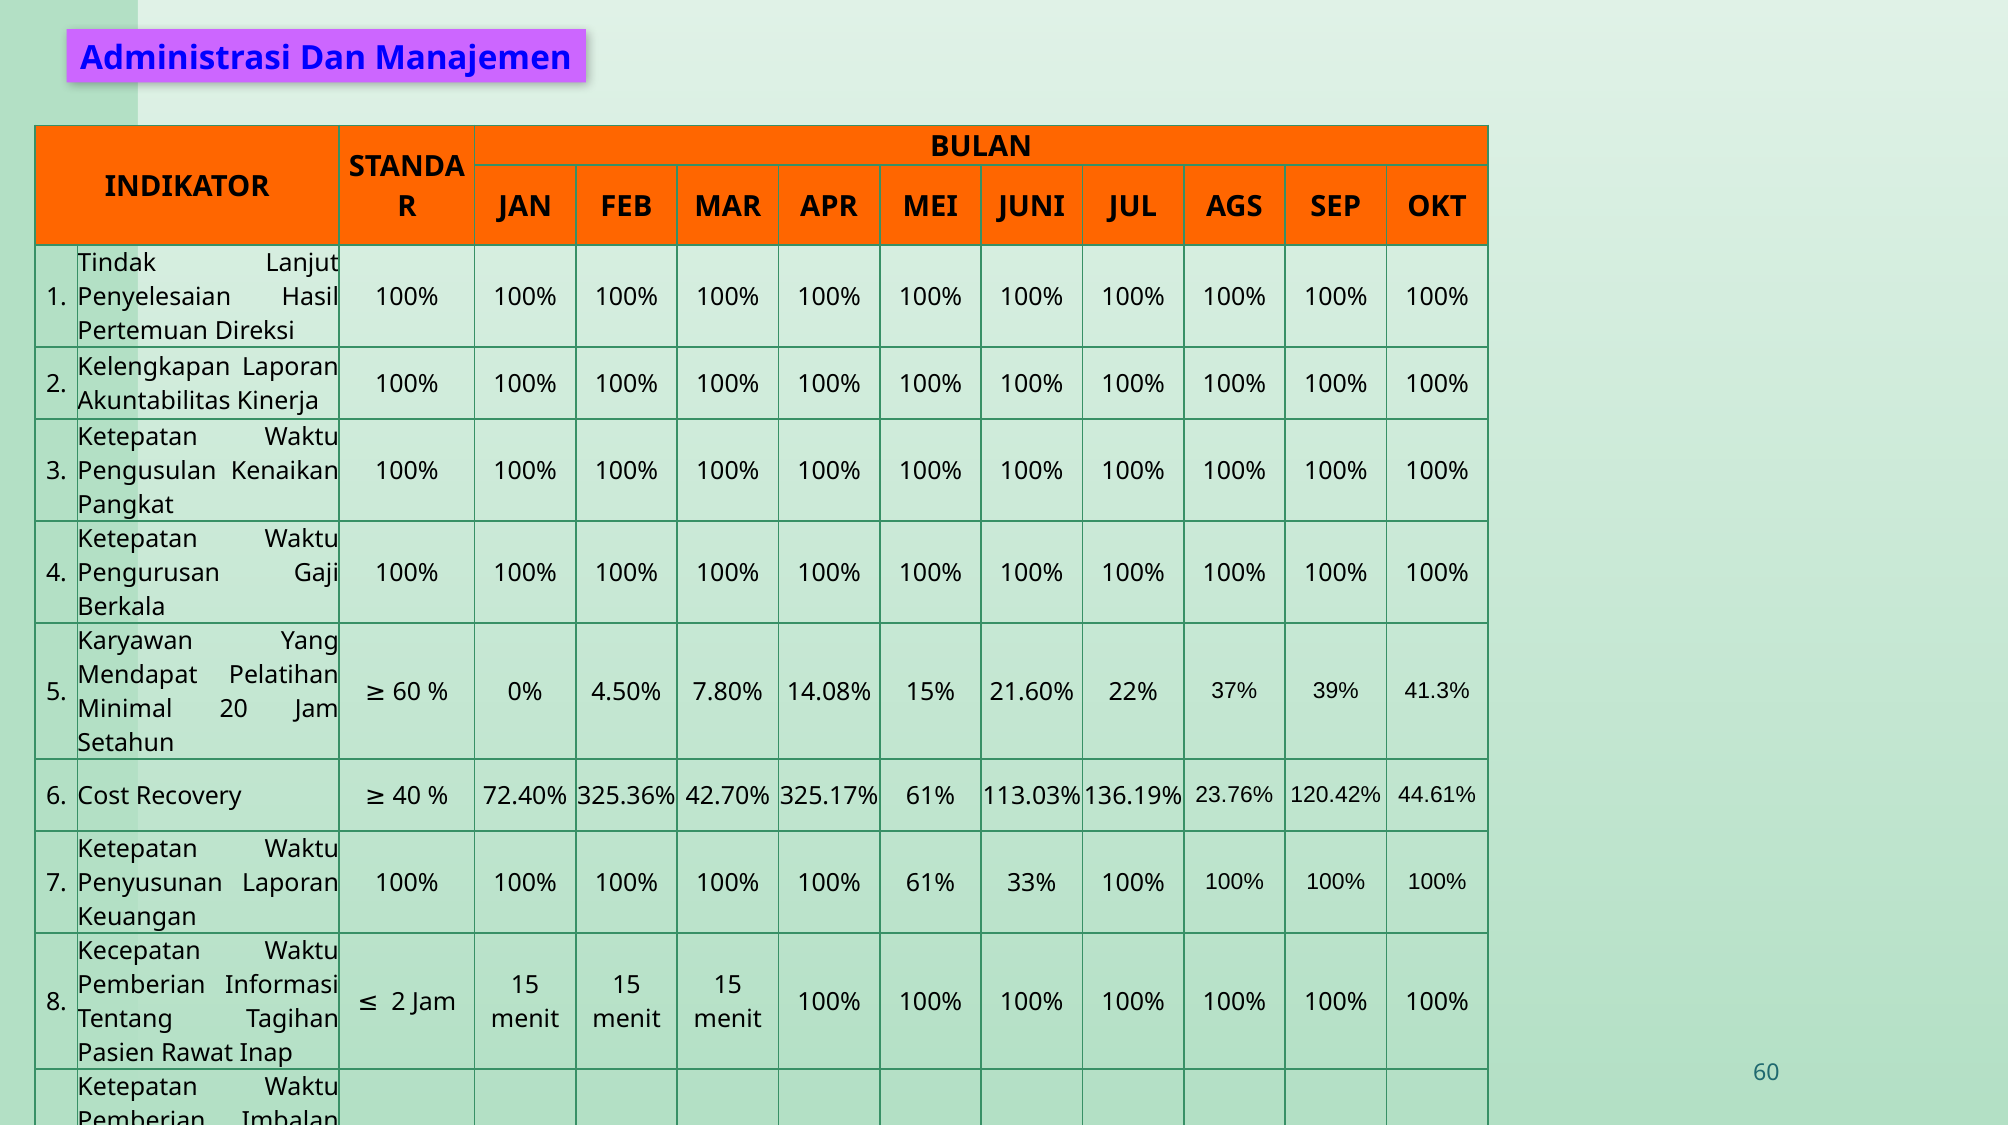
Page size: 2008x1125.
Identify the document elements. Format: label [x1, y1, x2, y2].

table_cell [1185, 420, 1284, 520]
table_cell [1185, 934, 1284, 1068]
table_cell [475, 246, 575, 346]
table_cell [982, 522, 1082, 622]
slide_number [1489, 1042, 1795, 1103]
table_cell [577, 760, 676, 830]
table_cell [1387, 832, 1487, 932]
table_cell [1185, 246, 1284, 346]
table_cell [779, 934, 879, 1068]
table_cell [1083, 624, 1183, 758]
table_cell [577, 246, 676, 346]
table_cell [340, 1070, 474, 1125]
table_cell [881, 1070, 980, 1125]
table_cell [779, 348, 879, 418]
table_header [340, 126, 474, 244]
table_cell [982, 348, 1082, 418]
table_cell [678, 1070, 778, 1125]
table_cell [779, 166, 879, 244]
table_cell [1185, 624, 1284, 758]
table_cell [678, 348, 778, 418]
table_cell [1083, 246, 1183, 346]
table_cell [982, 1070, 1082, 1125]
table_cell [78, 1070, 338, 1125]
table_cell [881, 420, 980, 520]
table_cell [475, 348, 575, 418]
table_cell [1185, 522, 1284, 622]
table_cell [1387, 348, 1487, 418]
table_cell [779, 832, 879, 932]
table_cell [340, 348, 474, 418]
table_cell [1083, 522, 1183, 622]
table_cell [475, 166, 575, 244]
table_cell [881, 522, 980, 622]
table_cell [78, 522, 338, 622]
table_cell [36, 420, 77, 520]
table_cell [340, 624, 474, 758]
table_cell [36, 348, 77, 418]
table_cell [678, 760, 778, 830]
table_cell [779, 420, 879, 520]
table_cell [881, 348, 980, 418]
table_cell [982, 246, 1082, 346]
table_cell [678, 832, 778, 932]
table_cell [779, 522, 879, 622]
table_cell [678, 934, 778, 1068]
table_cell [982, 832, 1082, 932]
table_cell [78, 934, 338, 1068]
table_cell [1387, 166, 1487, 244]
table_cell [881, 624, 980, 758]
table_cell [678, 246, 778, 346]
table_cell [1286, 166, 1386, 244]
table_cell [475, 420, 575, 520]
table_cell [340, 522, 474, 622]
table_cell [577, 832, 676, 932]
table_cell [1083, 760, 1183, 830]
table_cell [577, 166, 676, 244]
table_cell [678, 624, 778, 758]
table_cell [1083, 934, 1183, 1068]
table_cell [577, 522, 676, 622]
table_cell [1185, 348, 1284, 418]
table_cell [36, 522, 77, 622]
table_cell [340, 832, 474, 932]
table_cell [78, 420, 338, 520]
table_cell [577, 934, 676, 1068]
table_cell [982, 624, 1082, 758]
table_cell [78, 624, 338, 758]
table_cell [340, 934, 474, 1068]
table_cell [475, 1070, 575, 1125]
table_cell [678, 166, 778, 244]
table_cell [78, 832, 338, 932]
table_cell [1185, 166, 1284, 244]
table_cell [577, 624, 676, 758]
table_cell [475, 832, 575, 932]
table_cell [475, 522, 575, 622]
table_cell [1387, 420, 1487, 520]
table_cell [1286, 1070, 1386, 1125]
table_cell [1185, 760, 1284, 830]
table_cell [779, 246, 879, 346]
table_cell [1286, 832, 1386, 932]
table_cell [577, 348, 676, 418]
table_cell [1387, 624, 1487, 758]
table_cell [982, 166, 1082, 244]
table_header [36, 126, 338, 244]
table_cell [1387, 246, 1487, 346]
table_cell [577, 1070, 676, 1125]
table_cell [1286, 760, 1386, 830]
table_cell [577, 420, 676, 520]
table_cell [779, 624, 879, 758]
text_box [66, 29, 586, 83]
table_cell [1286, 420, 1386, 520]
table_cell [475, 934, 575, 1068]
table_cell [475, 760, 575, 830]
table_cell [78, 760, 338, 830]
table_cell [982, 934, 1082, 1068]
table_cell [36, 832, 77, 932]
table_cell [1286, 934, 1386, 1068]
table_cell [779, 1070, 879, 1125]
table_cell [340, 246, 474, 346]
table_cell [1387, 1070, 1487, 1125]
table_cell [1286, 522, 1386, 622]
table_cell [36, 934, 77, 1068]
table_cell [1185, 832, 1284, 932]
table_cell [982, 760, 1082, 830]
table_cell [78, 246, 338, 346]
table_cell [1286, 246, 1386, 346]
table_header [475, 126, 1487, 164]
table_cell [1286, 624, 1386, 758]
table_cell [881, 246, 980, 346]
table_cell [881, 166, 980, 244]
table_cell [1387, 934, 1487, 1068]
table_cell [1185, 1070, 1284, 1125]
table_cell [340, 760, 474, 830]
table_cell [1387, 760, 1487, 830]
table_cell [36, 624, 77, 758]
table_cell [36, 760, 77, 830]
table_cell [1083, 166, 1183, 244]
table_cell [1083, 1070, 1183, 1125]
table_cell [36, 1070, 77, 1125]
table_cell [881, 832, 980, 932]
table_cell [678, 522, 778, 622]
table_cell [78, 348, 338, 418]
table_cell [1387, 522, 1487, 622]
table_cell [475, 624, 575, 758]
table_cell [340, 420, 474, 520]
table_cell [678, 420, 778, 520]
table_cell [881, 760, 980, 830]
table_cell [1083, 348, 1183, 418]
table_cell [1286, 348, 1386, 418]
table_cell [881, 934, 980, 1068]
table_cell [982, 420, 1082, 520]
table_cell [36, 246, 77, 346]
table_cell [1083, 832, 1183, 932]
table_cell [779, 760, 879, 830]
table_cell [1083, 420, 1183, 520]
